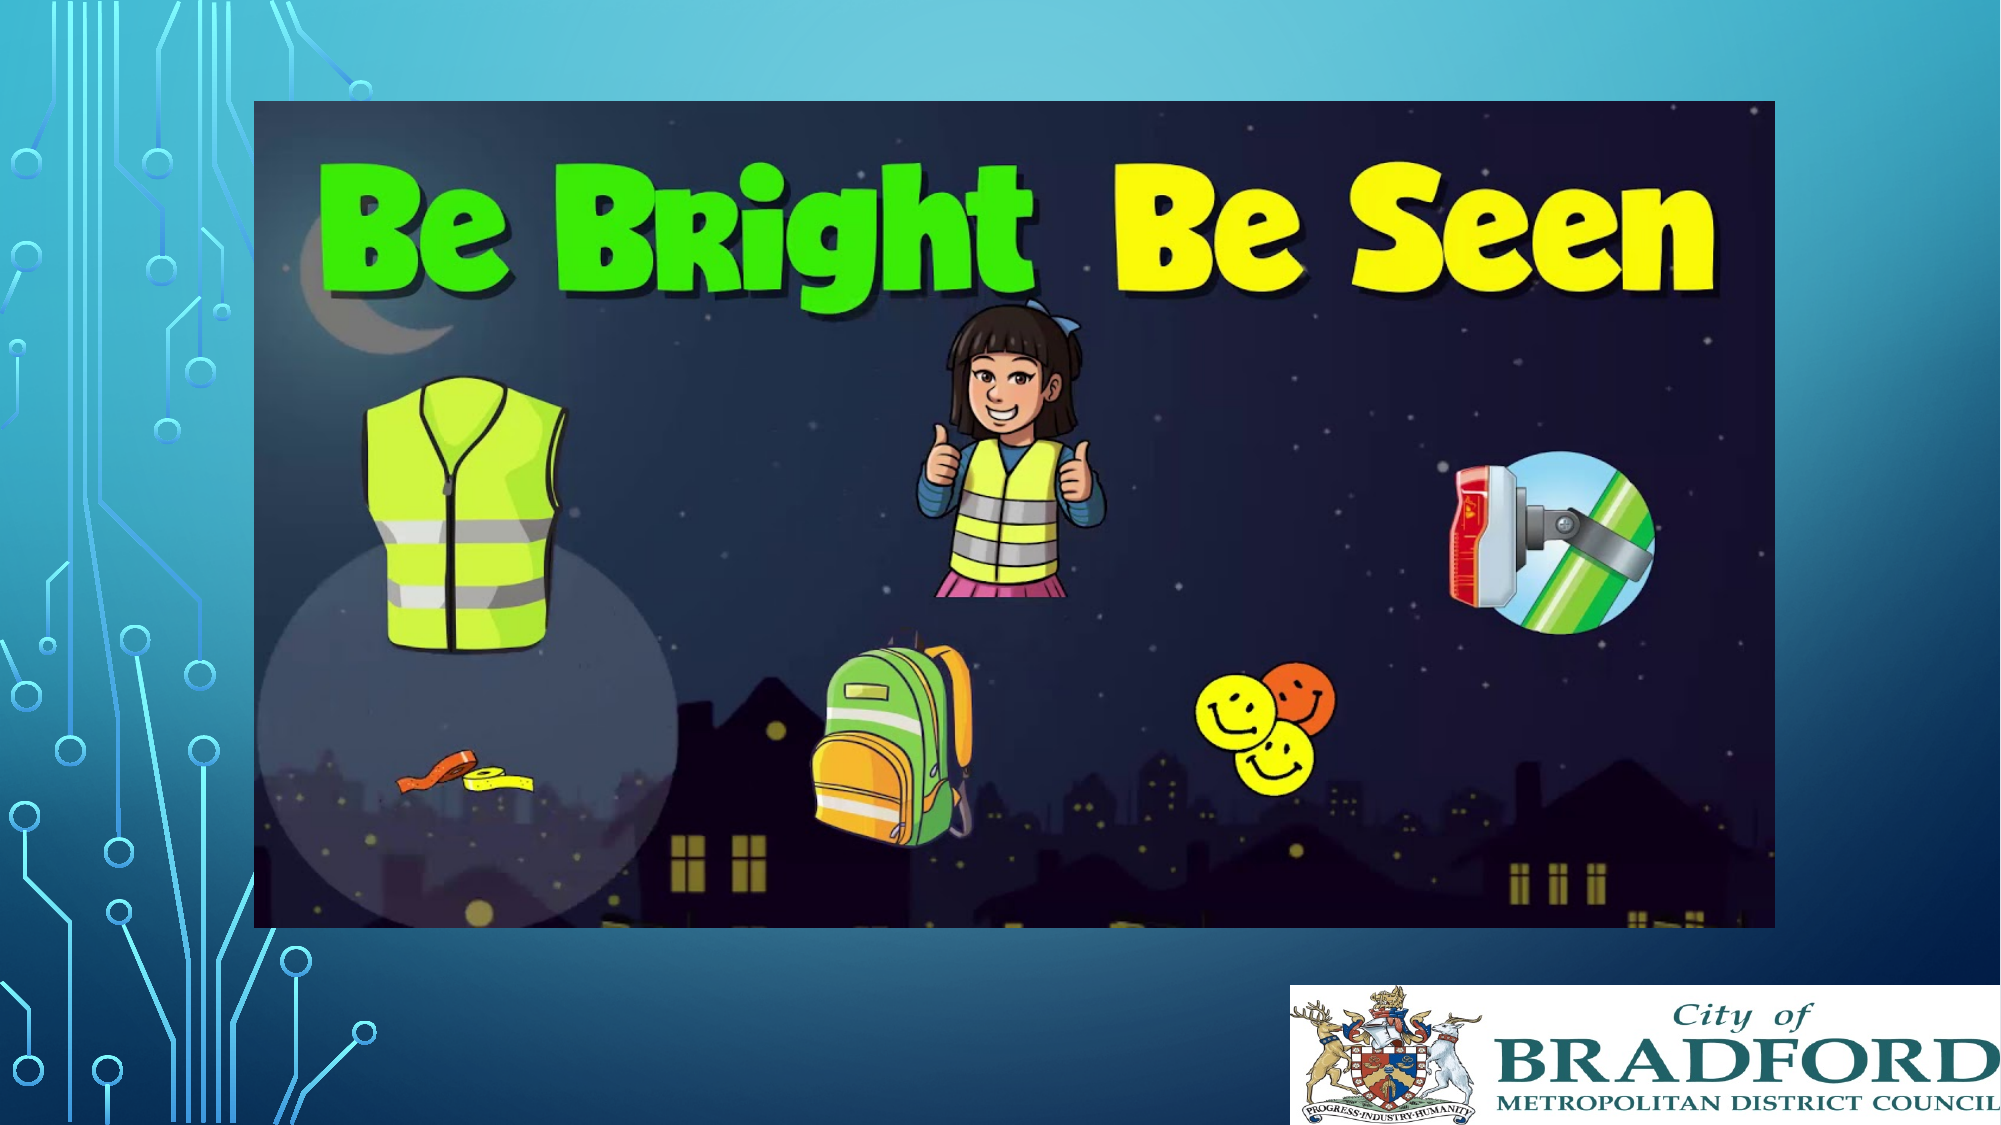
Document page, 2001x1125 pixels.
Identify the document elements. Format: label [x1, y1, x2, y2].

picture [254, 101, 1775, 929]
picture [1290, 985, 2000, 1125]
